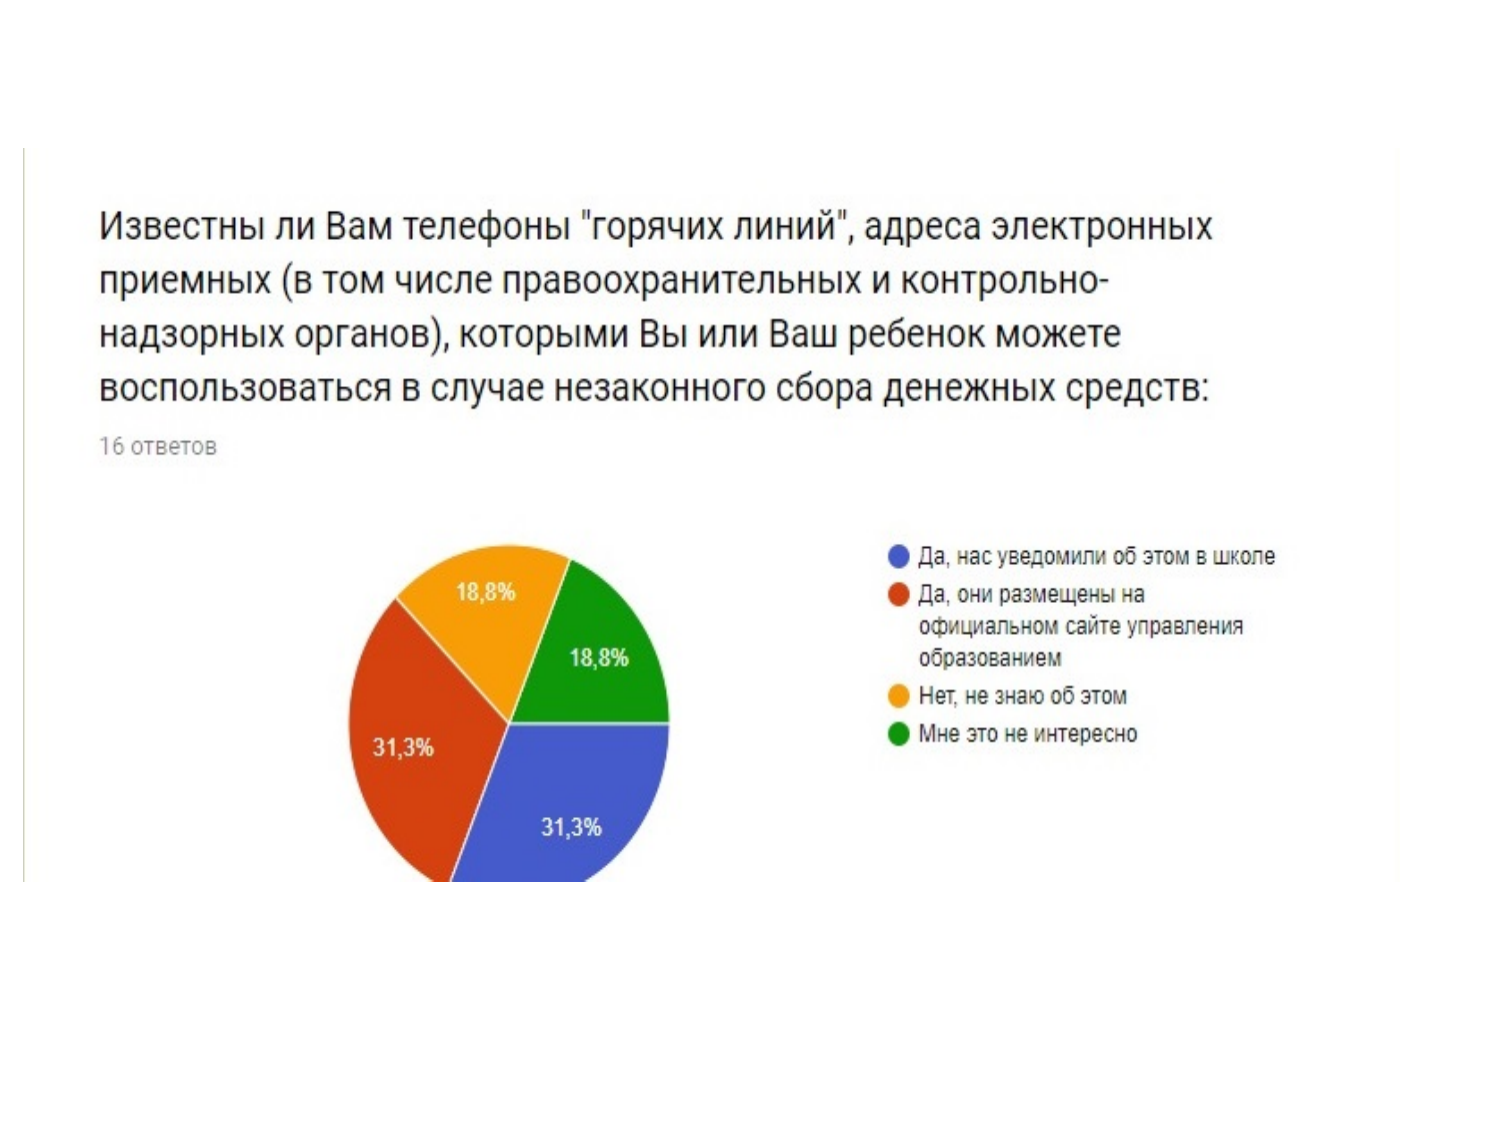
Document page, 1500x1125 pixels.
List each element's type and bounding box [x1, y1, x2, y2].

picture [23, 148, 1400, 882]
